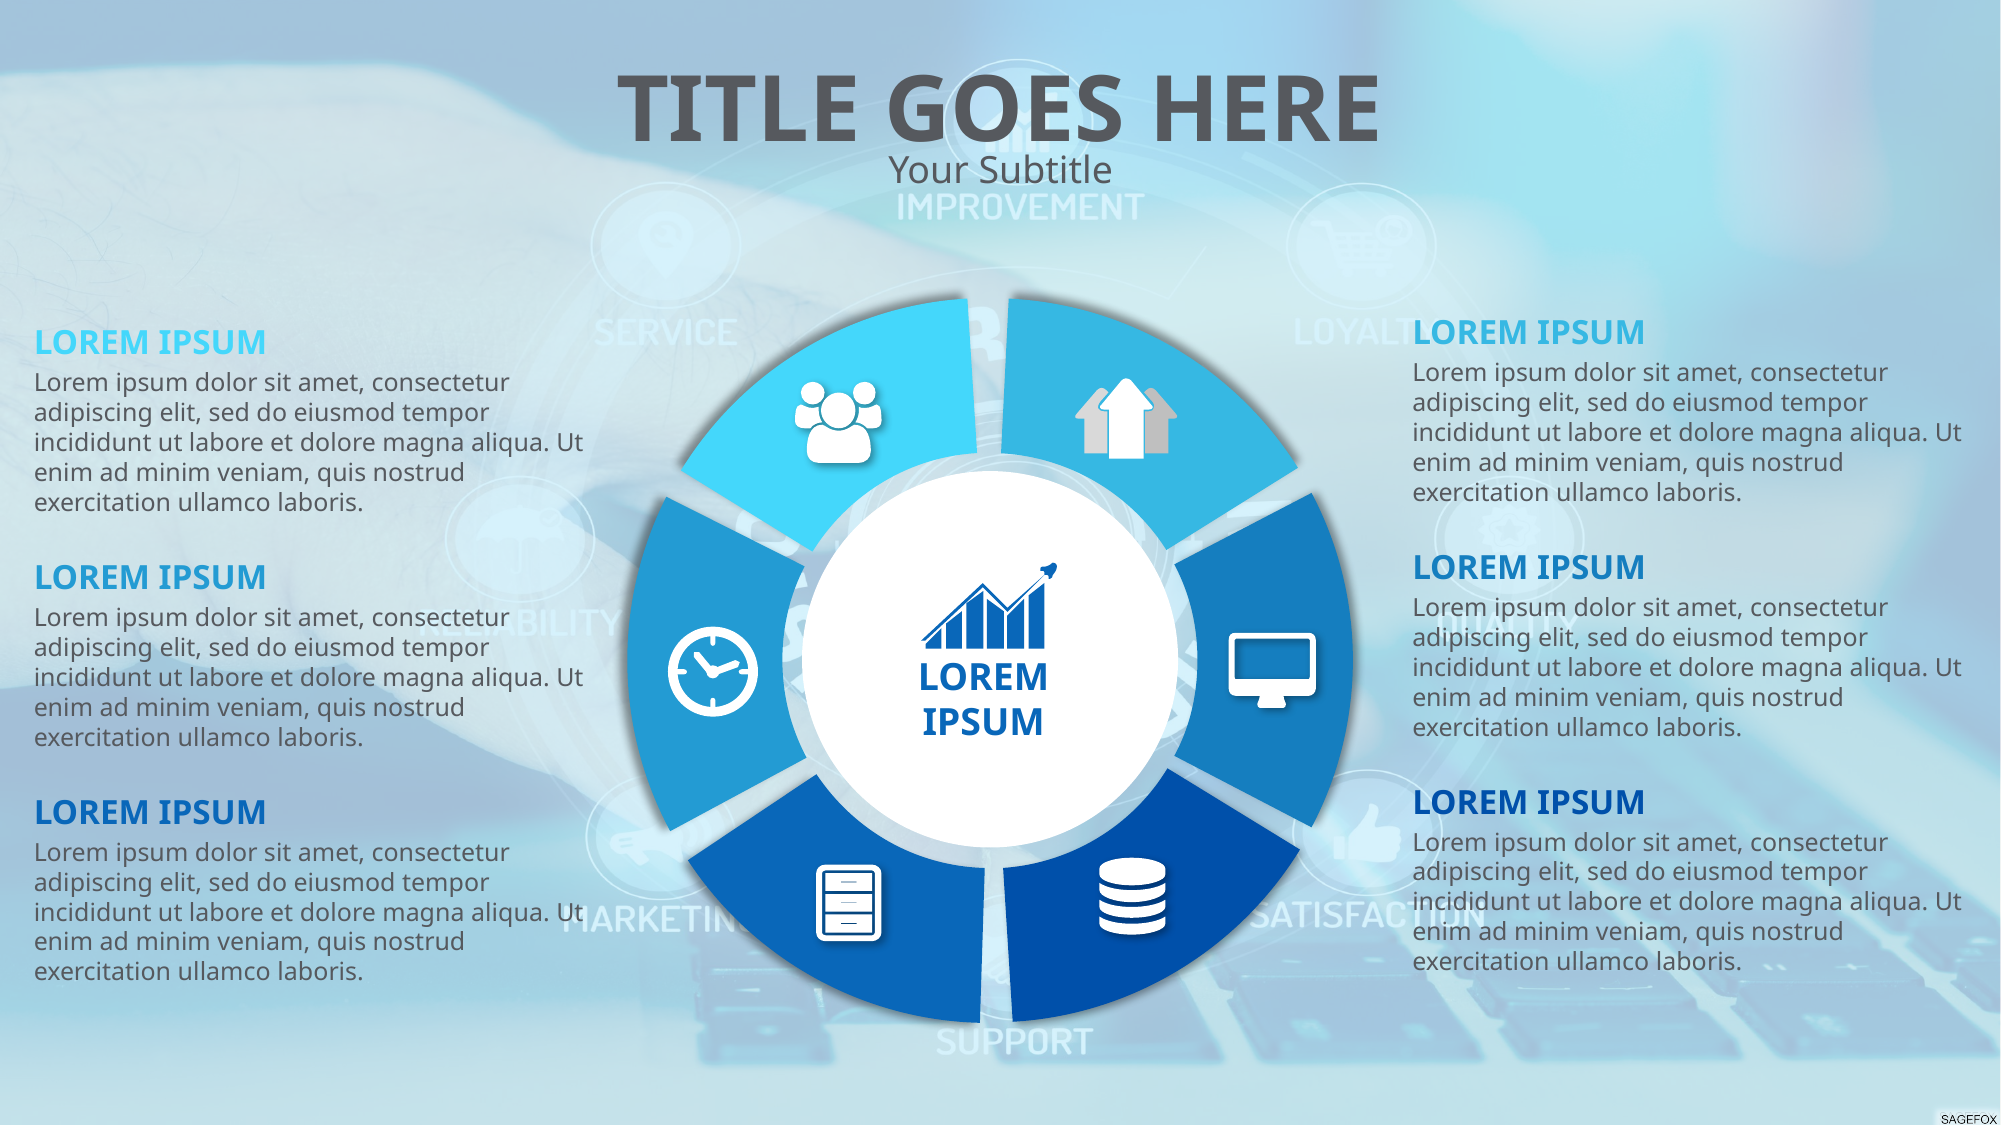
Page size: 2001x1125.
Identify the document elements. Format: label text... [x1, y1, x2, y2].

text_box [800, 381, 856, 429]
text_box LOREM IPSUM [903, 645, 1064, 750]
text_box [816, 864, 882, 942]
text_box [1099, 916, 1166, 935]
text_box [687, 774, 985, 1023]
text_box [1174, 492, 1353, 828]
text_box LOREM IPSUM Lorem ipsum dolor sit amet, consectetur adipiscing elit, sed do eiusmod tempor incididunt ut labore et dolore magna aliqua. Ut enim ad minim veniam, quis nostrud exercitation ullamco laboris. [1397, 773, 2000, 984]
text_box [1099, 899, 1166, 918]
text_box [680, 298, 978, 552]
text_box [667, 626, 758, 717]
text_box LOREM IPSUM Lorem ipsum dolor sit amet, consectetur adipiscing elit, sed do eiusmod tempor incididunt ut labore et dolore magna aliqua. Ut enim ad minim veniam, quis nostrud exercitation ullamco laboris. [18, 783, 622, 994]
text_box [1099, 882, 1166, 903]
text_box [921, 562, 1057, 649]
text_box [853, 381, 876, 405]
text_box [548, 42, 1452, 199]
text_box [795, 404, 882, 463]
text_box LOREM IPSUM Lorem ipsum dolor sit amet, consectetur adipiscing elit, sed do eiusmod tempor incididunt ut labore et dolore magna aliqua. Ut enim ad minim veniam, quis nostrud exercitation ullamco laboris. [18, 549, 622, 759]
picture [1938, 1114, 1999, 1125]
text_box LOREM IPSUM Lorem ipsum dolor sit amet, consectetur adipiscing elit, sed do eiusmod tempor incididunt ut labore et dolore magna aliqua. Ut enim ad minim veniam, quis nostrud exercitation ullamco laboris. [1397, 539, 2000, 749]
text_box [1228, 632, 1316, 708]
text_box [1001, 298, 1298, 550]
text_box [1073, 378, 1179, 459]
text_box LOREM IPSUM Lorem ipsum dolor sit amet, consectetur adipiscing elit, sed do eiusmod tempor incididunt ut labore et dolore magna aliqua. Ut enim ad minim veniam, quis nostrud exercitation ullamco laboris. [1397, 303, 2000, 514]
text_box [802, 471, 1179, 848]
text_box [1099, 857, 1166, 886]
text_box [627, 496, 807, 832]
text_box LOREM IPSUM Lorem ipsum dolor sit amet, consectetur adipiscing elit, sed do eiusmod tempor incididunt ut labore et dolore magna aliqua. Ut enim ad minim veniam, quis nostrud exercitation ullamco laboris. [18, 313, 622, 524]
text_box [1003, 768, 1300, 1022]
